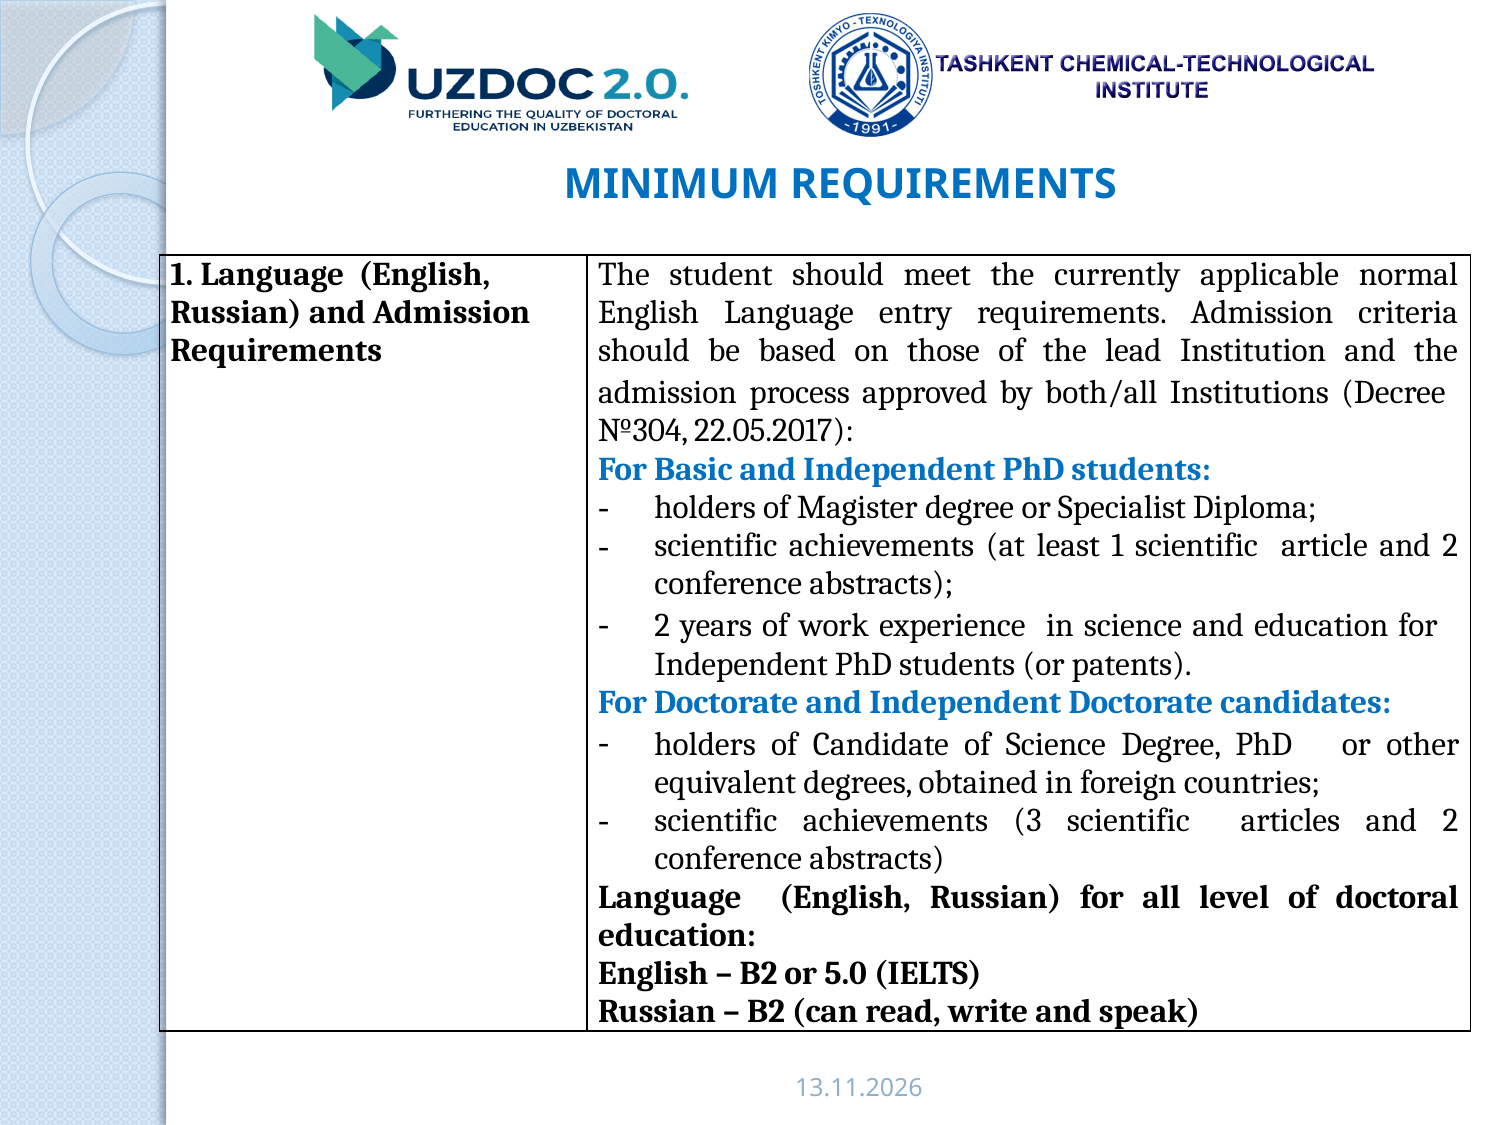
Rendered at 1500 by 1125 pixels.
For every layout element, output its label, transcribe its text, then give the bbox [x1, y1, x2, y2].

list MINIMUM REQUIREMENTS [218, 149, 1449, 209]
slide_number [587, 1034, 938, 1113]
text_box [277, 0, 1380, 150]
table_header The student should meet the currently applicable normal English Language entry requirements. Admission criteria should be based on those of the lead Institution and the admission process approved by both/all Institutions (Decree №304, 22.05.2017): For Basic and Independent PhD students: holders of Magister degree or Specialist Diploma; scientific achievements (at least 1 scientific article and 2 conference abstracts); 2 years of work experience in science and education for Independent PhD students (or patents). For Doctorate and Independent Doctorate candidates: holders of Candidate of Science Degree, PhD or other equivalent degrees, obtained in foreign countries; scientific achievements (3 scientific articles and 2 conference abstracts) Language (English, Russian) for all level of doctoral education: English – B2 or 5.0 (IELTS) Russian – B2 (can read, write and speak) [588, 256, 1470, 1030]
table_header 1. Language (English, Russian) and Admission Requirements [160, 256, 586, 1030]
